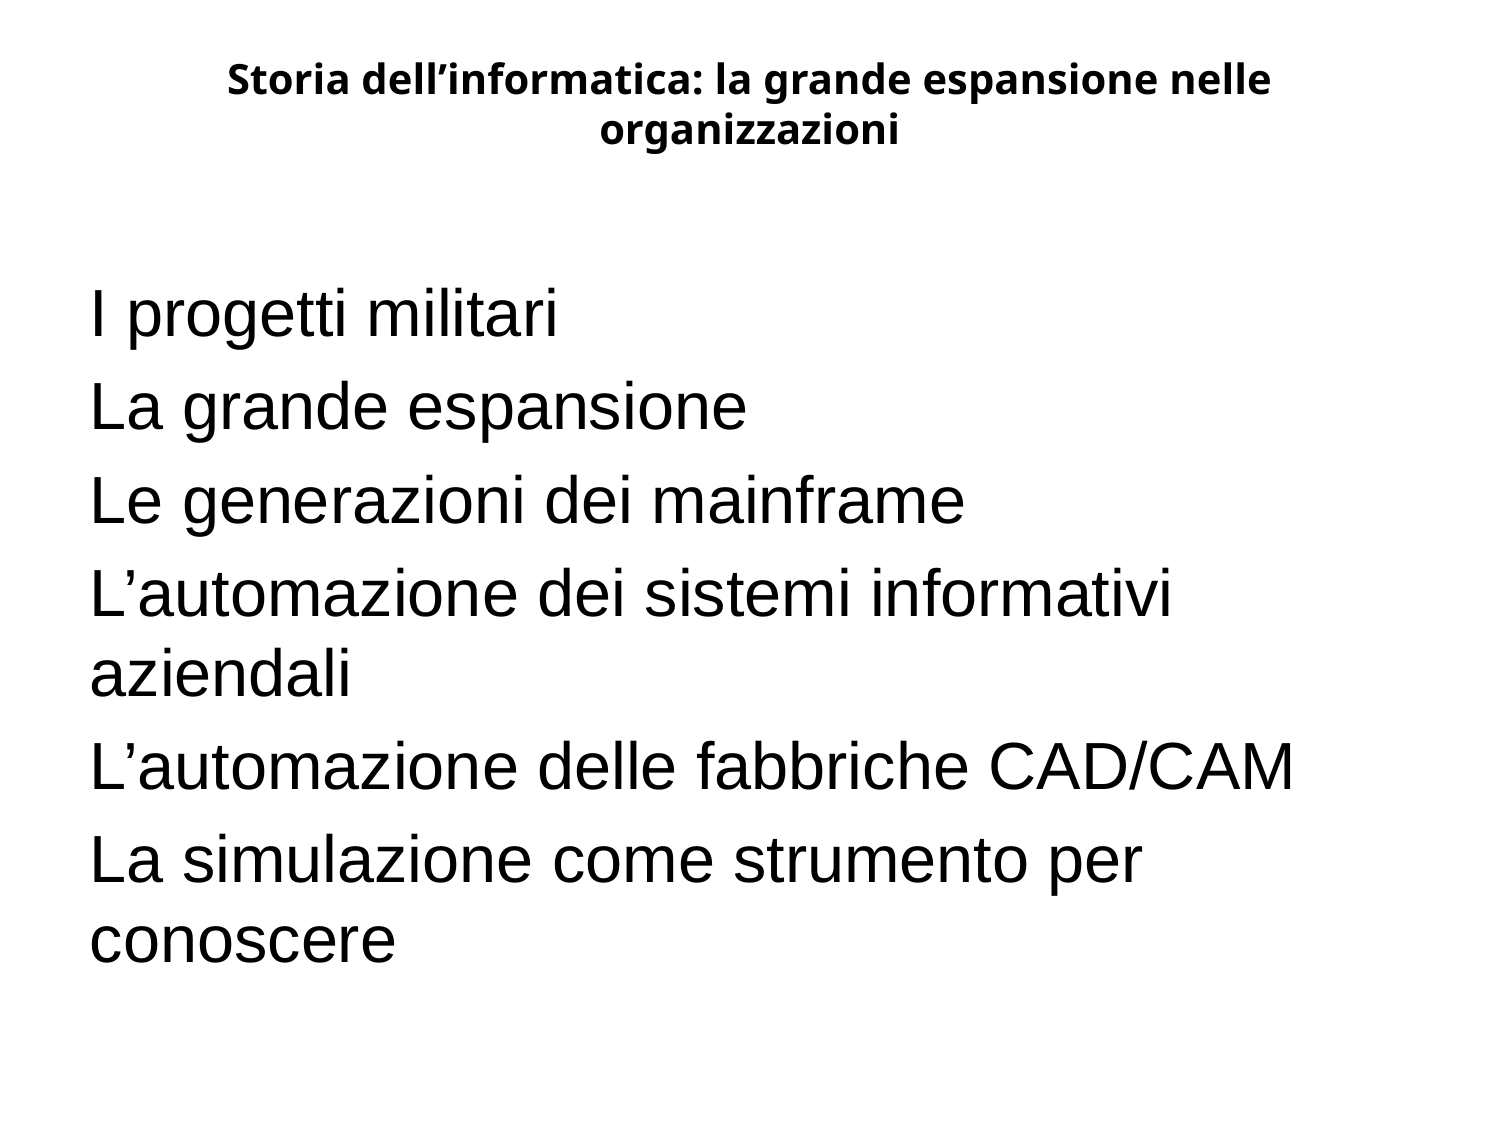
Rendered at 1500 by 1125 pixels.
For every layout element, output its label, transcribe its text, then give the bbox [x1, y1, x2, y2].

list I progetti militari La grande espansione Le generazioni dei mainframe L’automazione dei sistemi informativi aziendali L’automazione delle fabbriche CAD/CAM La simulazione come strumento per conoscere [75, 262, 1425, 1005]
title Storia dell’informatica: la grande espansione nelle organizzazioni [75, 45, 1425, 126]
